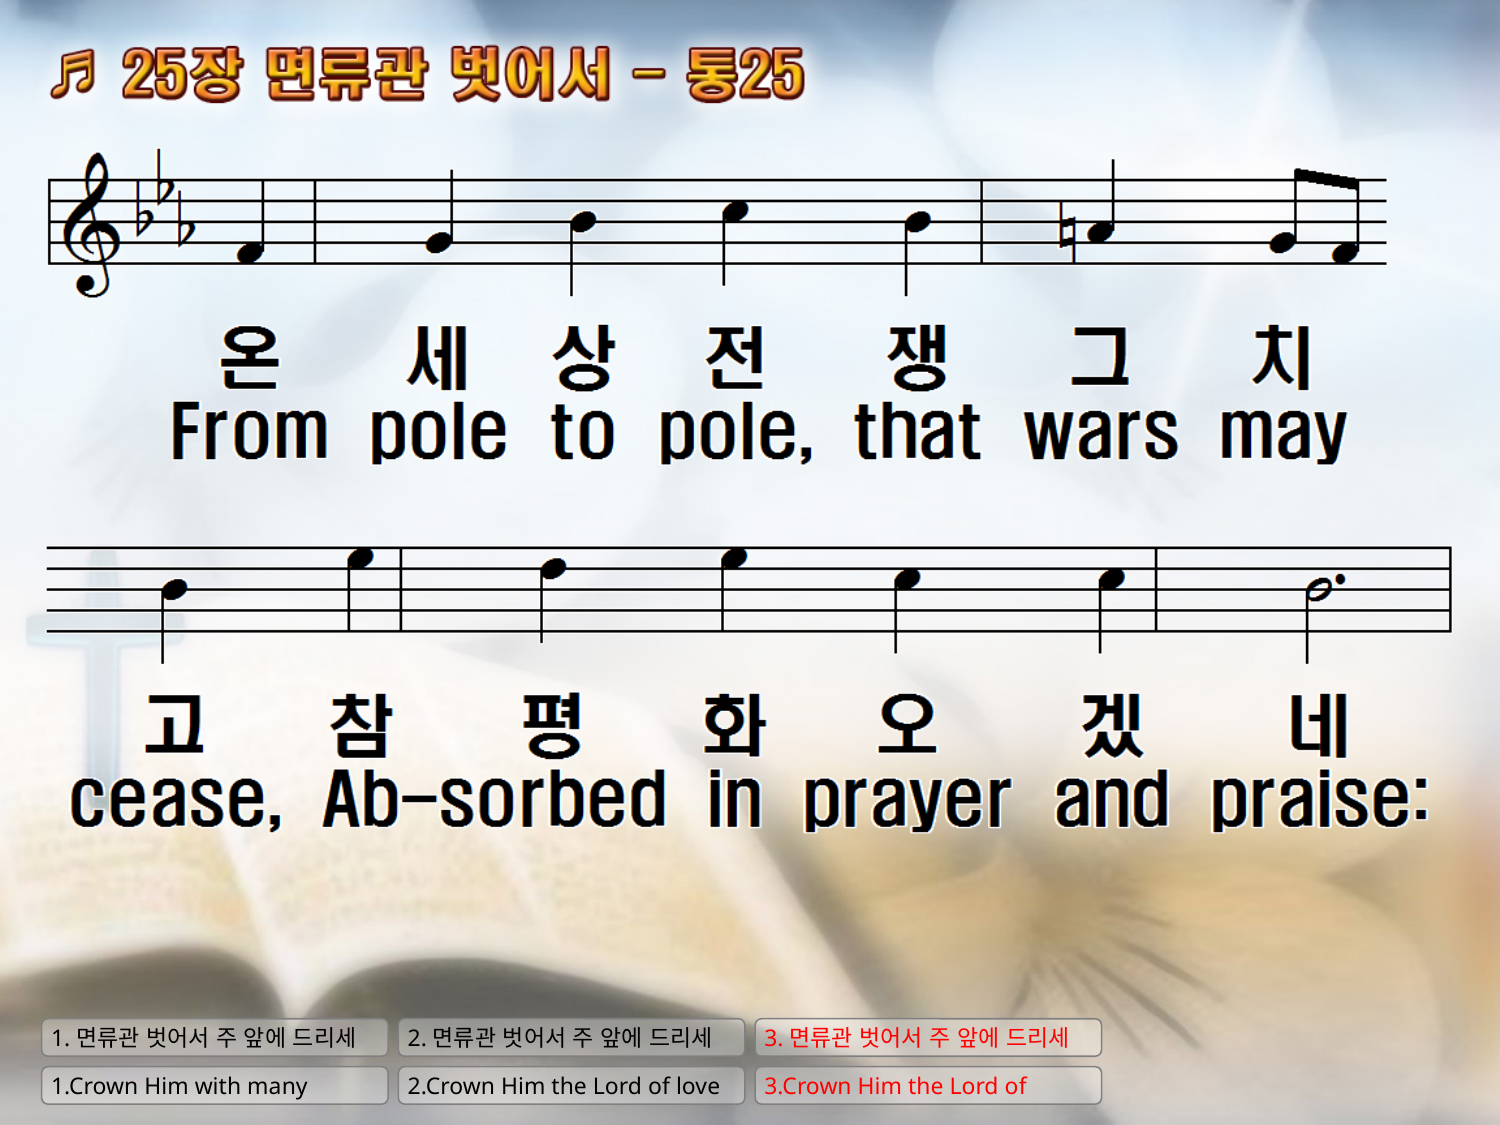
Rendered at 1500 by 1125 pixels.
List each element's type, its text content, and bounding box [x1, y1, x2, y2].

picture [0, 0, 1500, 1125]
text_box 3.면류관 벗어서 주 앞에 드리세 [755, 1018, 1102, 1057]
text_box 1.면류관 벗어서 주 앞에 드리세 [41, 1018, 389, 1057]
text_box 3.Crown Him the Lord of [755, 1066, 1102, 1105]
text_box 2.Crown Him the Lord of love [398, 1066, 745, 1105]
text_box 1.Crown Him with many [41, 1066, 389, 1105]
text_box 2.면류관 벗어서 주 앞에 드리세 [398, 1018, 745, 1057]
